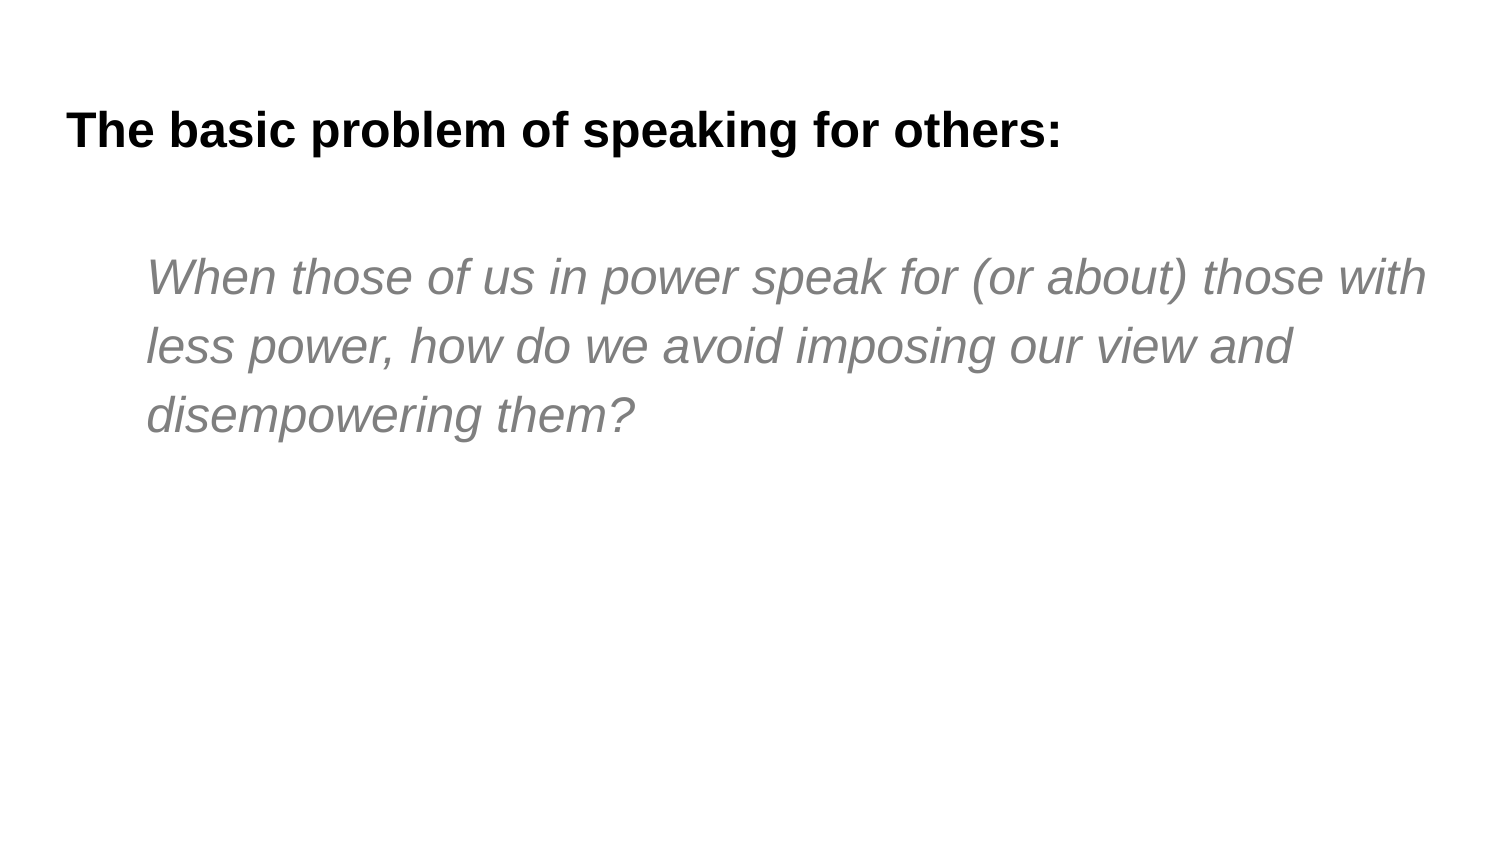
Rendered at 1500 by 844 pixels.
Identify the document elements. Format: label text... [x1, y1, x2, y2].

list When those of us in power speak for (or about) those with less power, how do we avoid imposing our view and disempowering them? [131, 189, 1449, 750]
title The basic problem of speaking for others: [51, 72, 1449, 176]
